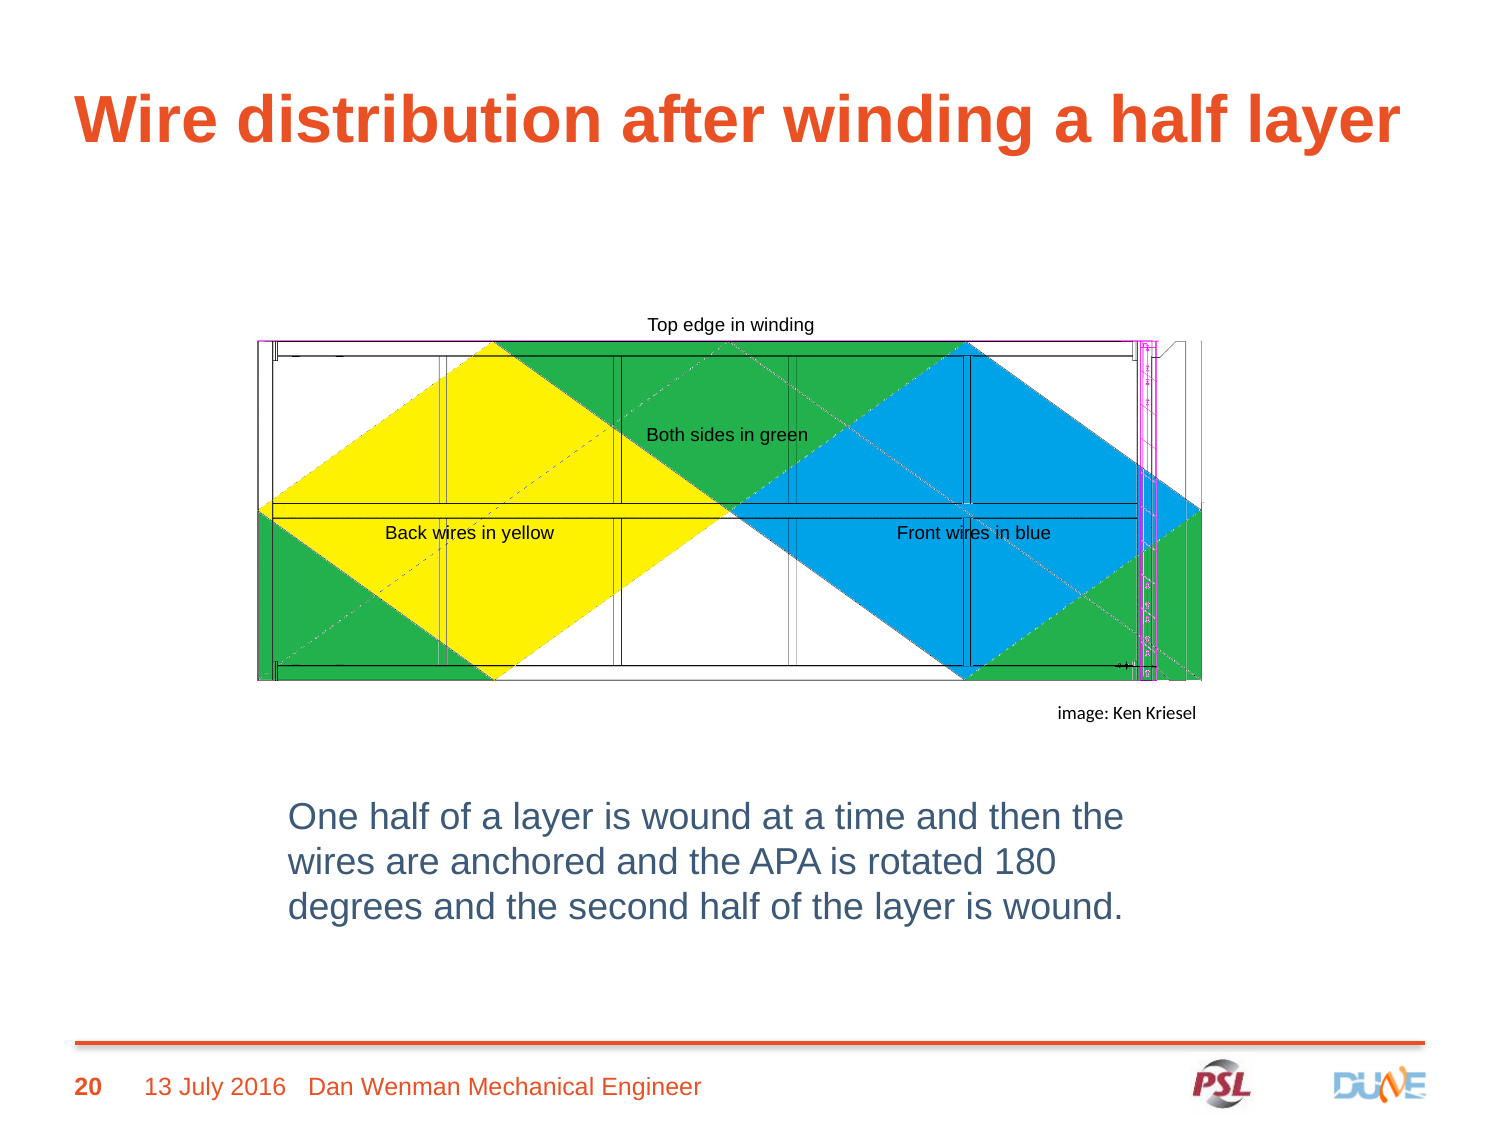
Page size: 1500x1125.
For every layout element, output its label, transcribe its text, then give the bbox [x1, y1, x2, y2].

picture [1333, 1064, 1427, 1104]
slide_number 20 [74, 1074, 145, 1101]
picture [1190, 1052, 1254, 1116]
title Wire distribution after winding a half layer [74, 75, 1500, 183]
footer Dan Wenman Mechanical Engineer [308, 1074, 1022, 1101]
list [60, 182, 1273, 976]
text_box Top edge in winding [632, 305, 830, 334]
text_box One half of a layer is wound at a time and then the wires are anchored and the APA is rotated 180 degrees and the second half of the layer is wound. [273, 784, 1182, 935]
text_box image: Ken Kriesel [1042, 693, 1229, 731]
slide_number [145, 1074, 308, 1101]
picture [254, 336, 1211, 694]
